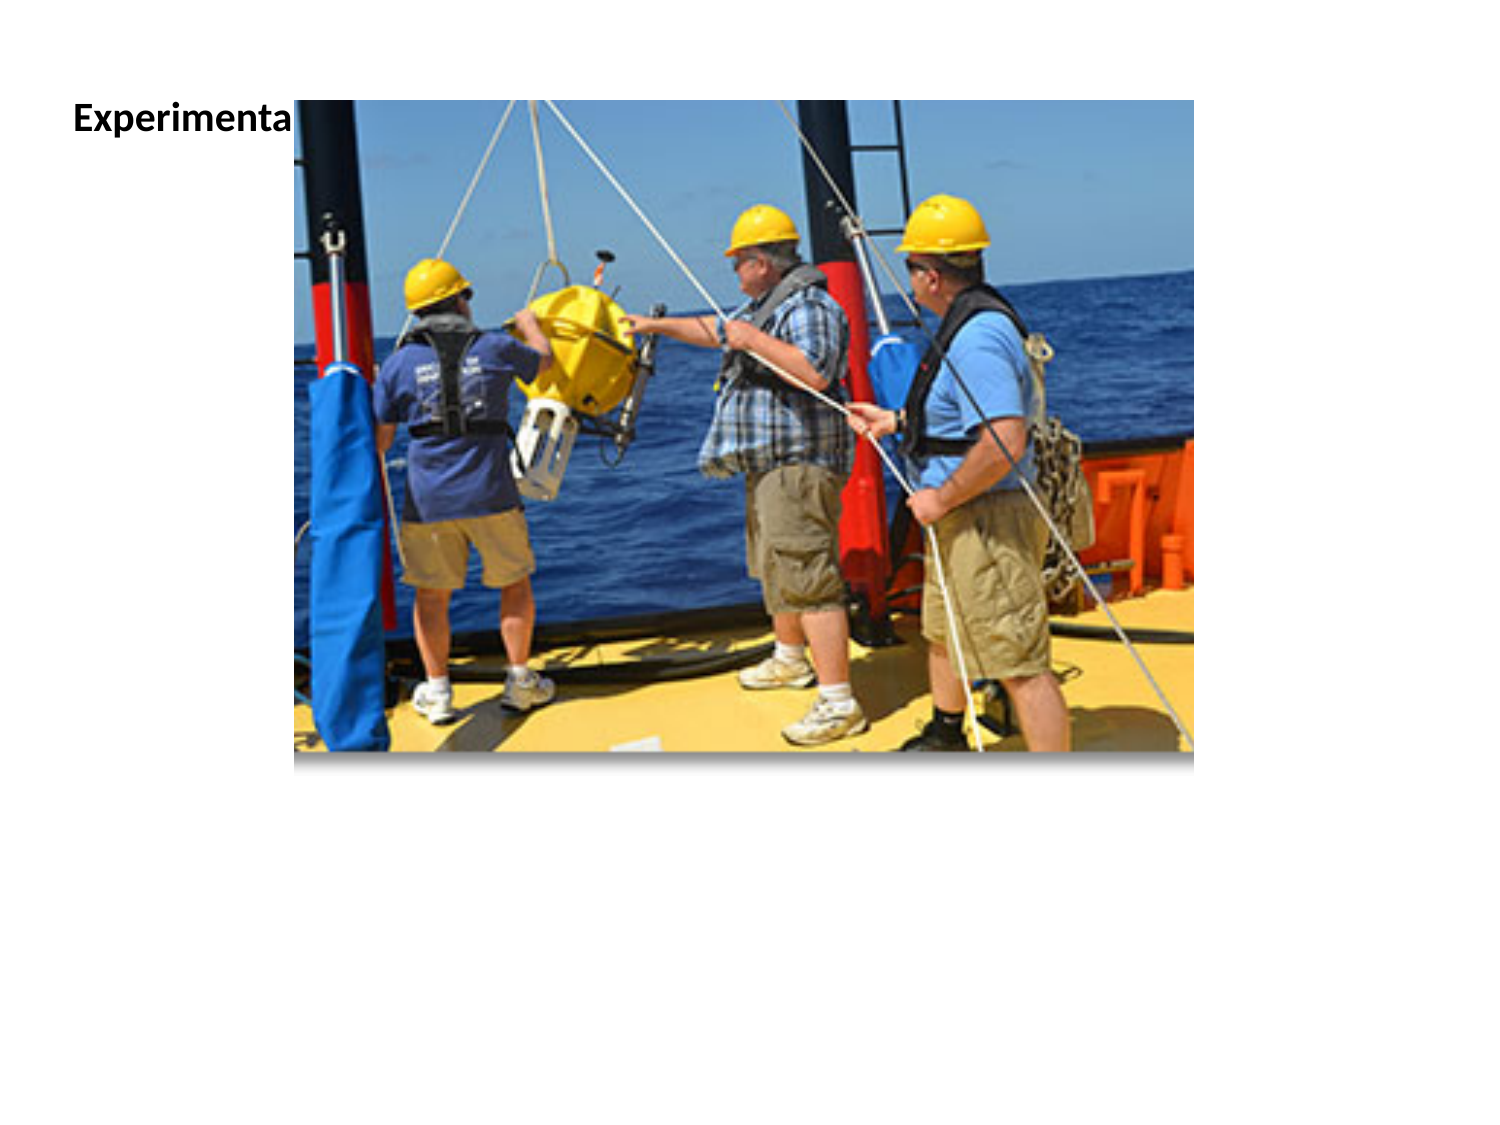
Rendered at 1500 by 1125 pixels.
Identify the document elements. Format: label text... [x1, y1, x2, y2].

title Experimental full depth ARGO floats [58, 54, 959, 147]
picture [293, 100, 1195, 776]
